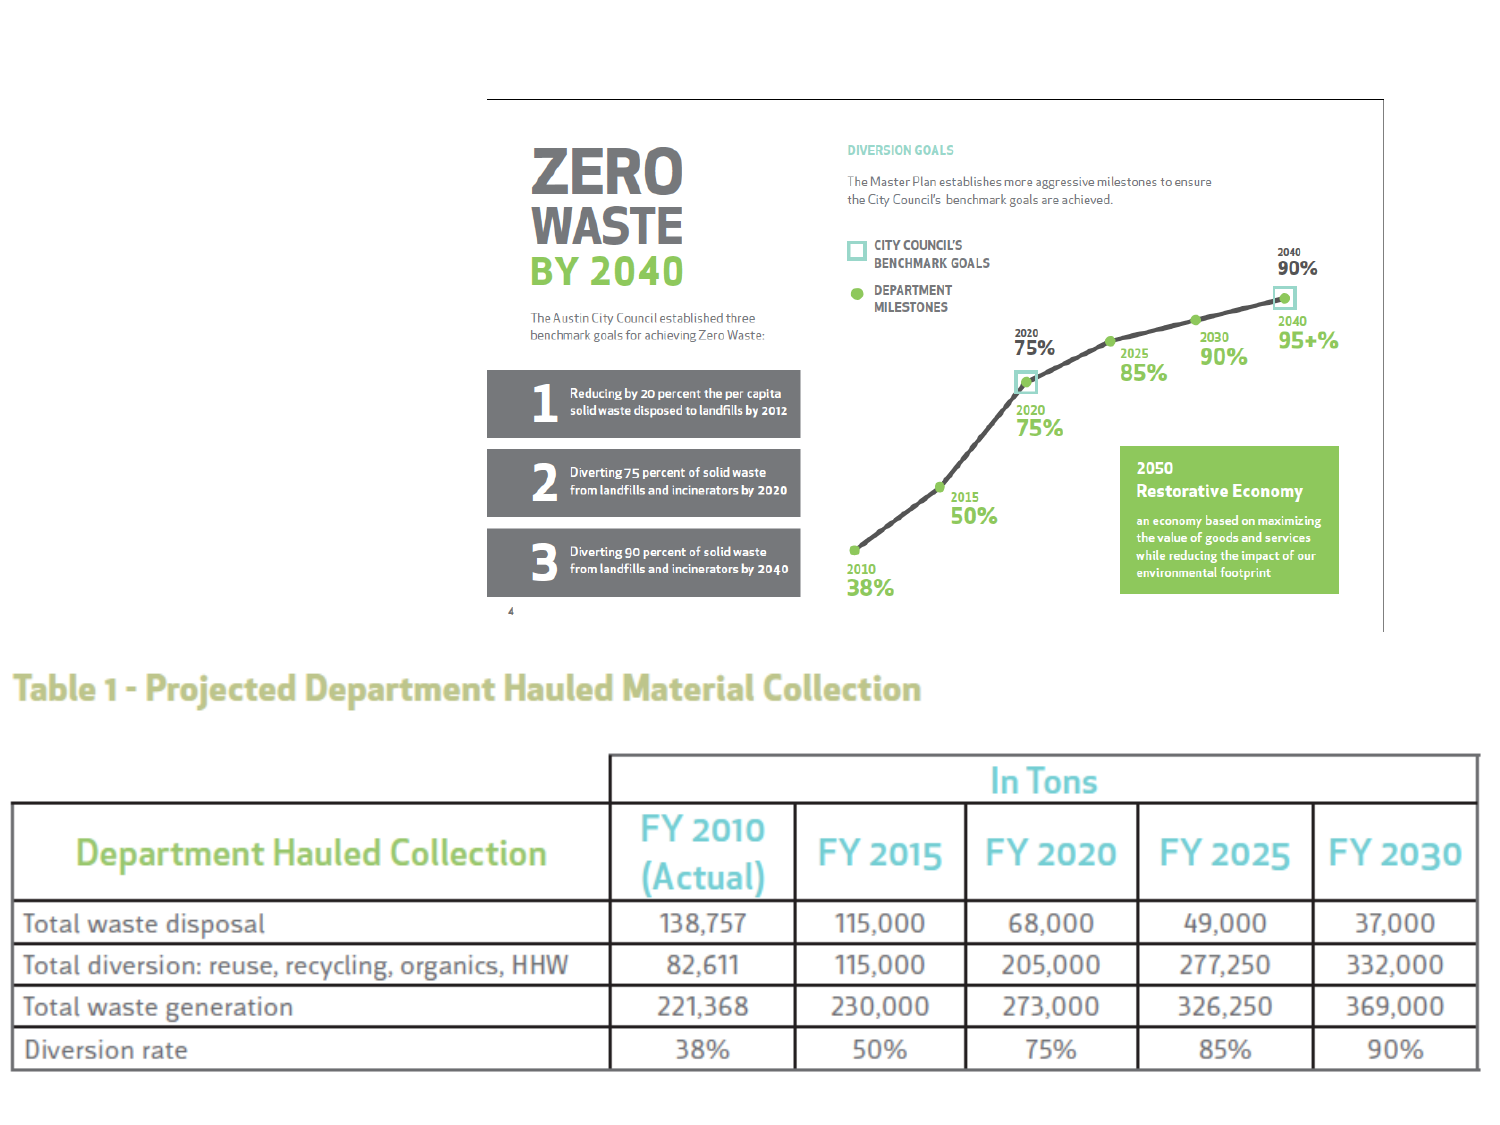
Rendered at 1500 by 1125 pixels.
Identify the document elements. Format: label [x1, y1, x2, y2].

picture [487, 99, 1384, 632]
picture [0, 666, 1500, 1099]
